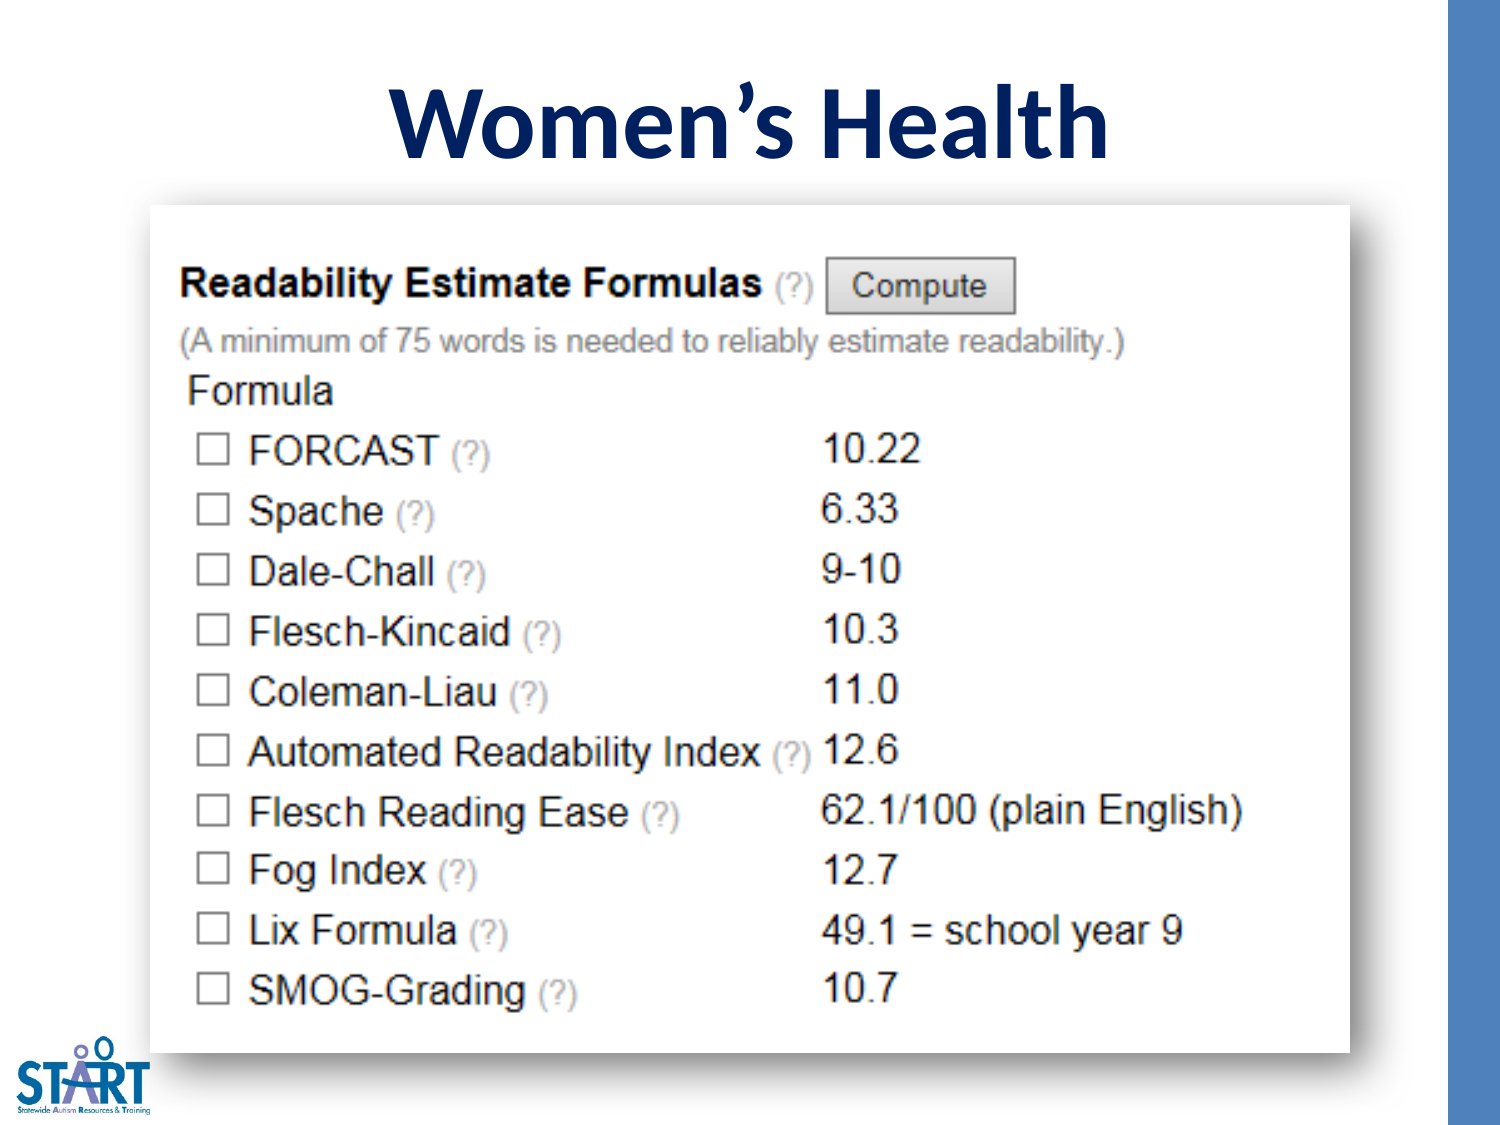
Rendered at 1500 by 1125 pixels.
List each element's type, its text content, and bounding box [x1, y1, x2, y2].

title Women’s Health [75, 45, 1425, 188]
picture [16, 205, 1351, 1115]
